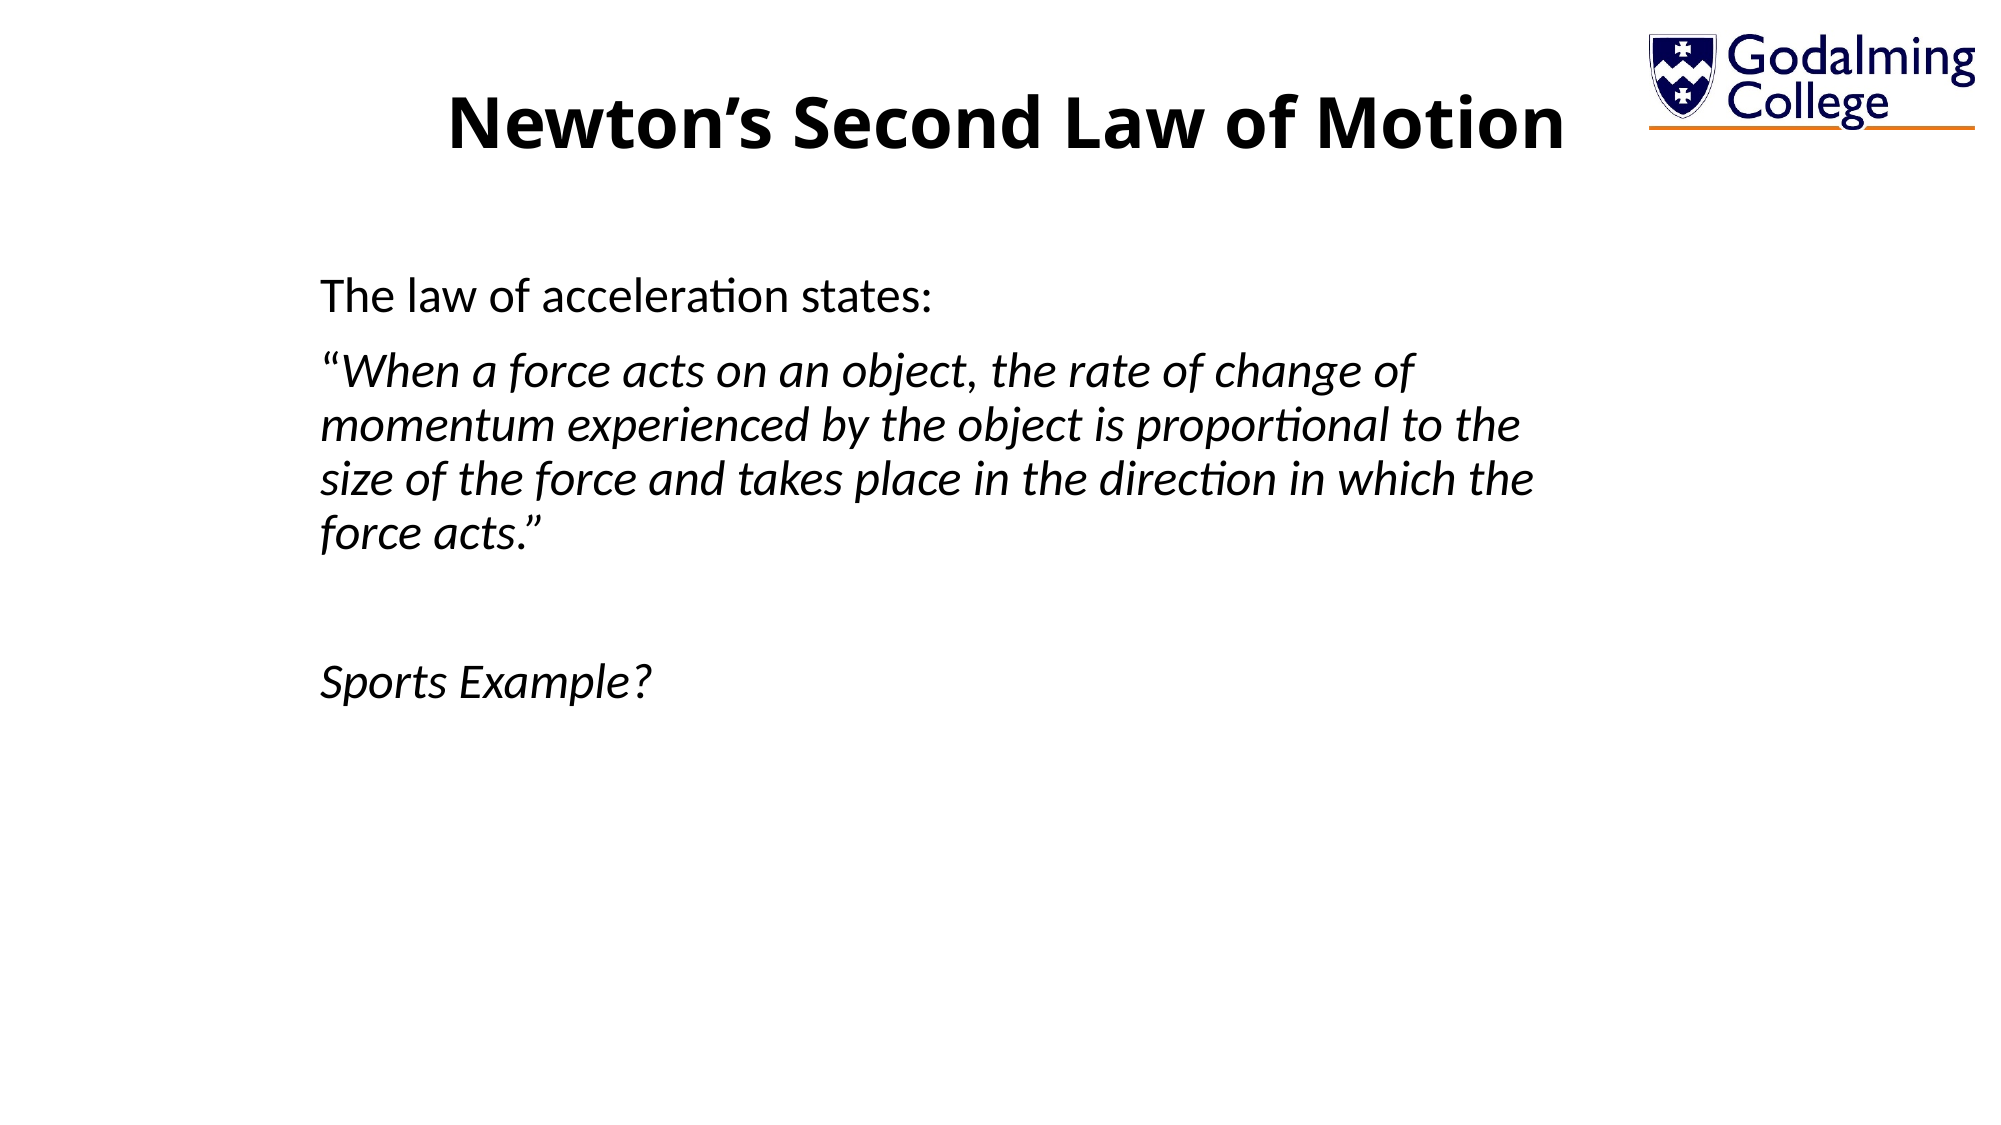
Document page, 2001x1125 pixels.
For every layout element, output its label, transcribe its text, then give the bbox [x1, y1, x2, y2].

text_box Newton’s Second Law of Motion [432, 80, 1745, 280]
picture [1649, 30, 1975, 130]
text_box The law of acceleration states: “When a force acts on an object, the rate of change of momentum experienced by the object is proportional to the size of the force and takes place in the direction in which the force acts.” Sports Example? [305, 261, 1618, 962]
